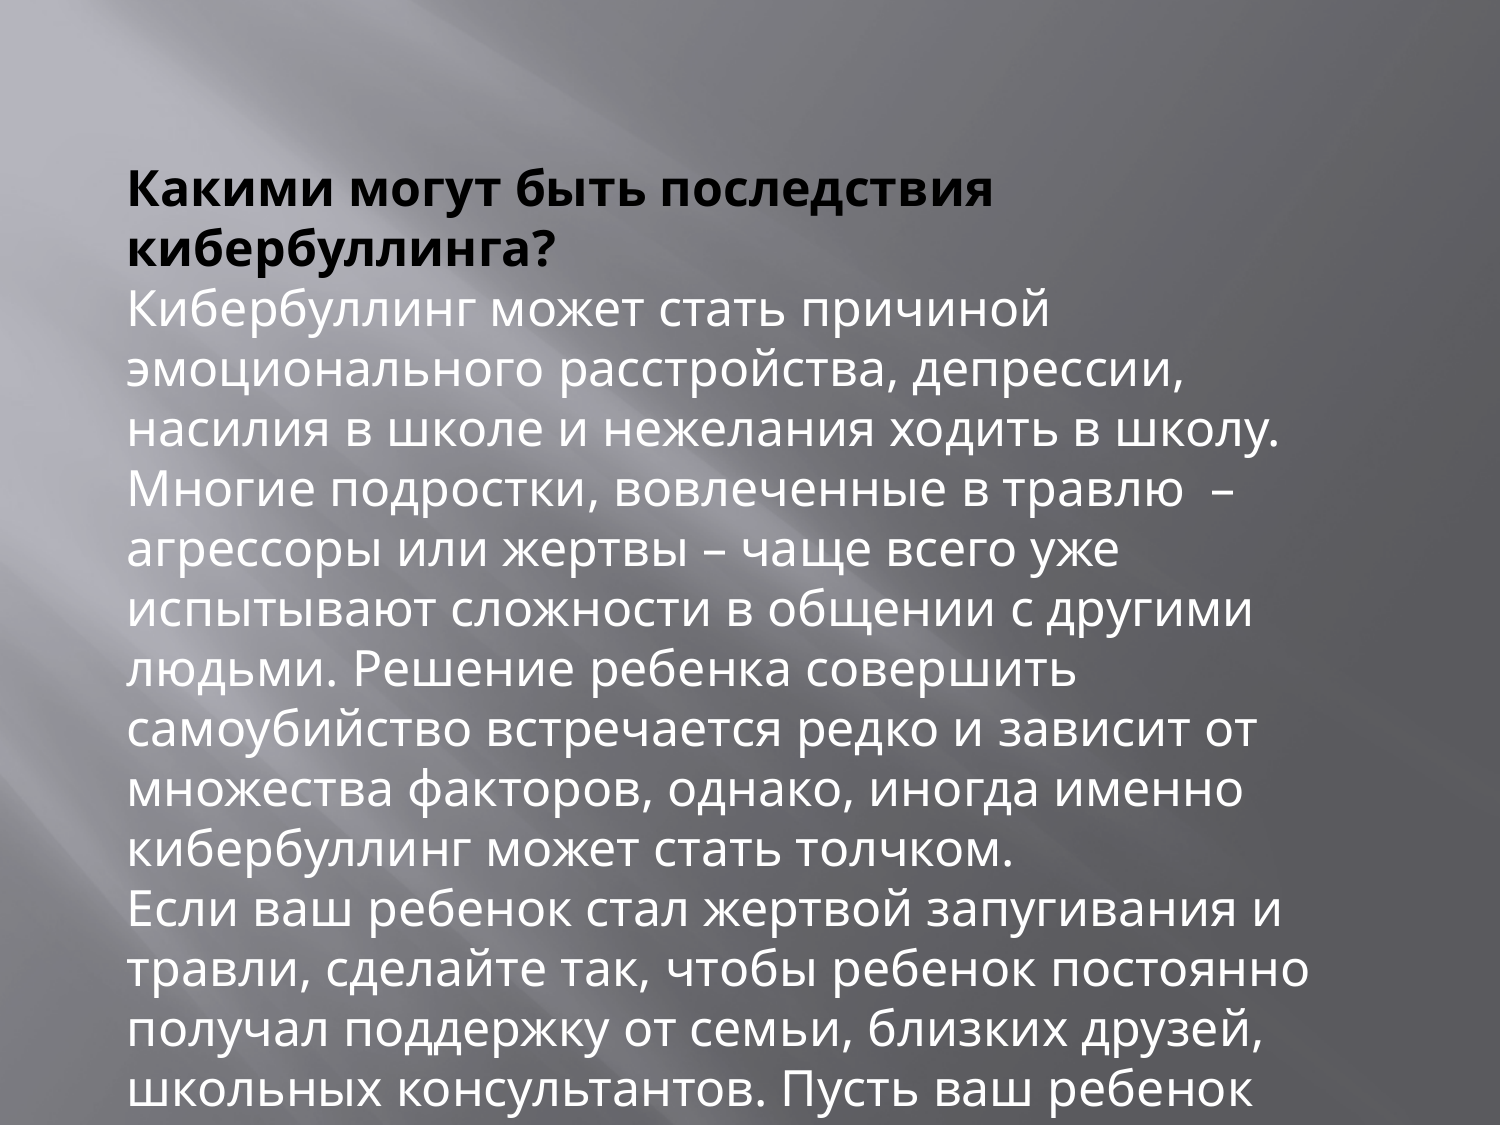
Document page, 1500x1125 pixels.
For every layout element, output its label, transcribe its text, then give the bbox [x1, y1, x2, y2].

text_box Какими могут быть последствия кибербуллинга? Кибербуллинг может стать причиной эмоционального расстройства, депрессии, насилия в школе и нежелания ходить в школу. Многие подростки, вовлеченные в травлю – агрессоры или жертвы – чаще всего уже испытывают сложности в общении с другими людьми. Решение ребенка совершить самоубийство встречается редко и зависит от множества факторов, однако, иногда именно кибербуллинг может стать толчком. Если ваш ребенок стал жертвой запугивания и травли, сделайте так, чтобы ребенок постоянно получал поддержку от семьи, близких друзей, школьных консультантов. Пусть ваш ребенок как можно больше занимается деятельностью, которая его интересует. [112, 148, 1353, 1125]
